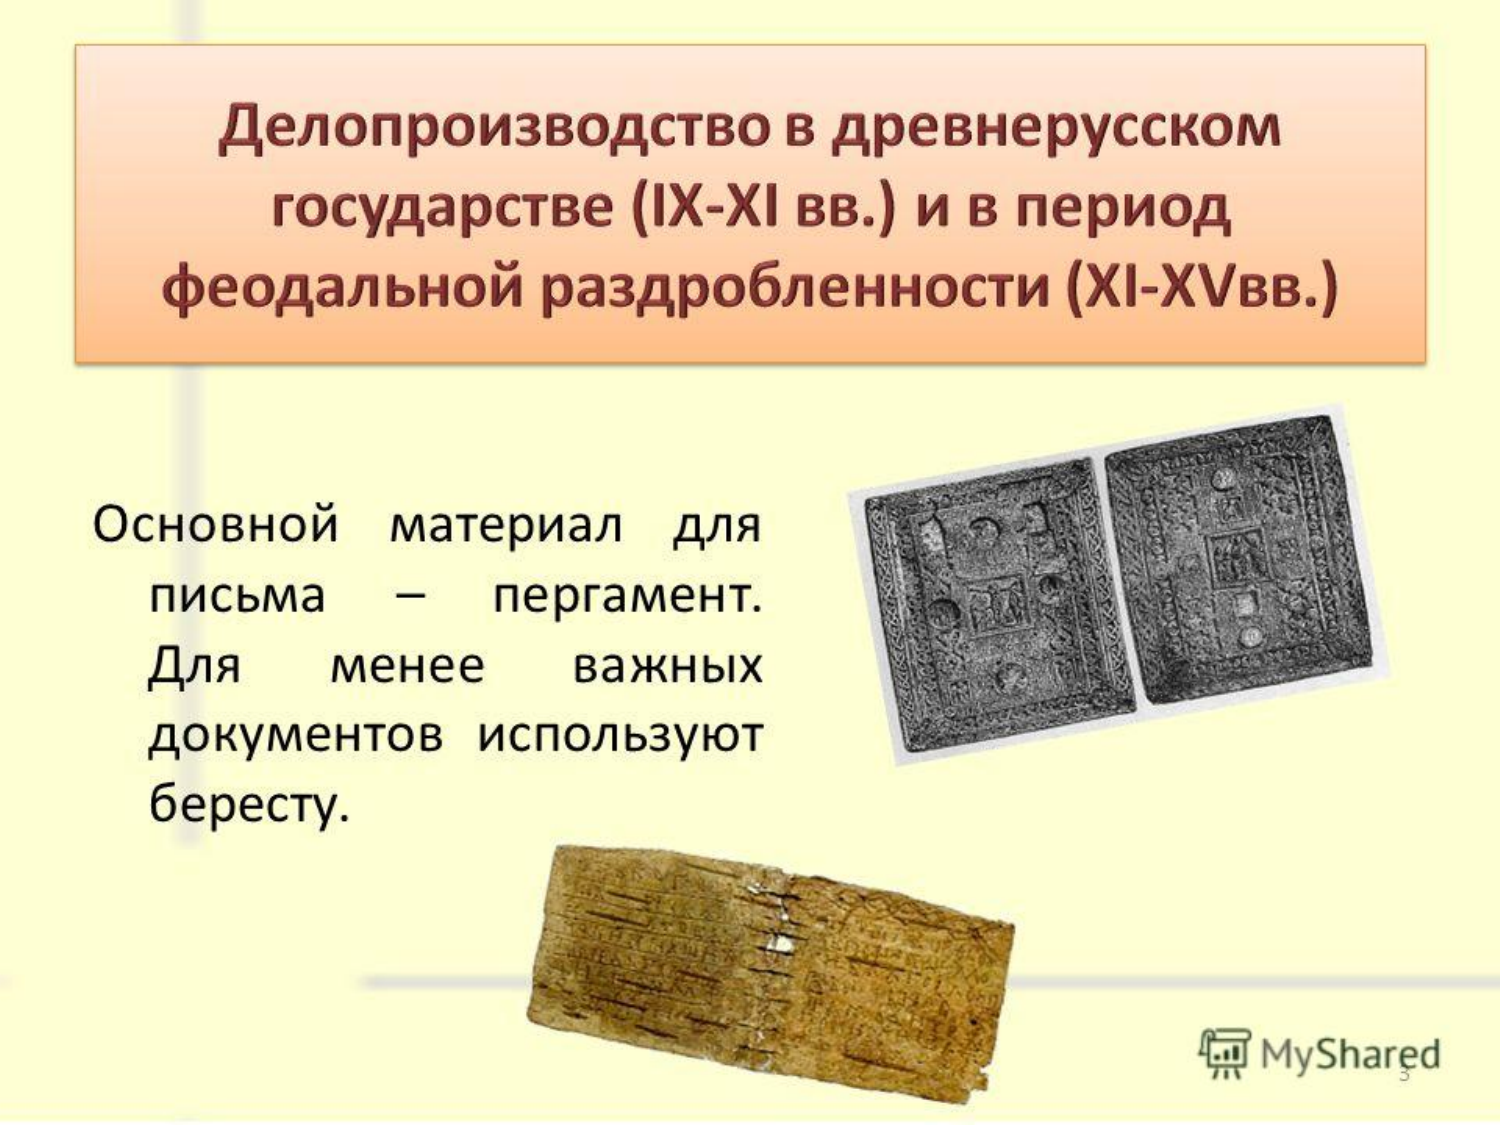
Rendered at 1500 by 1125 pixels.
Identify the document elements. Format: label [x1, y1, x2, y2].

list [0, 0, 1500, 1125]
